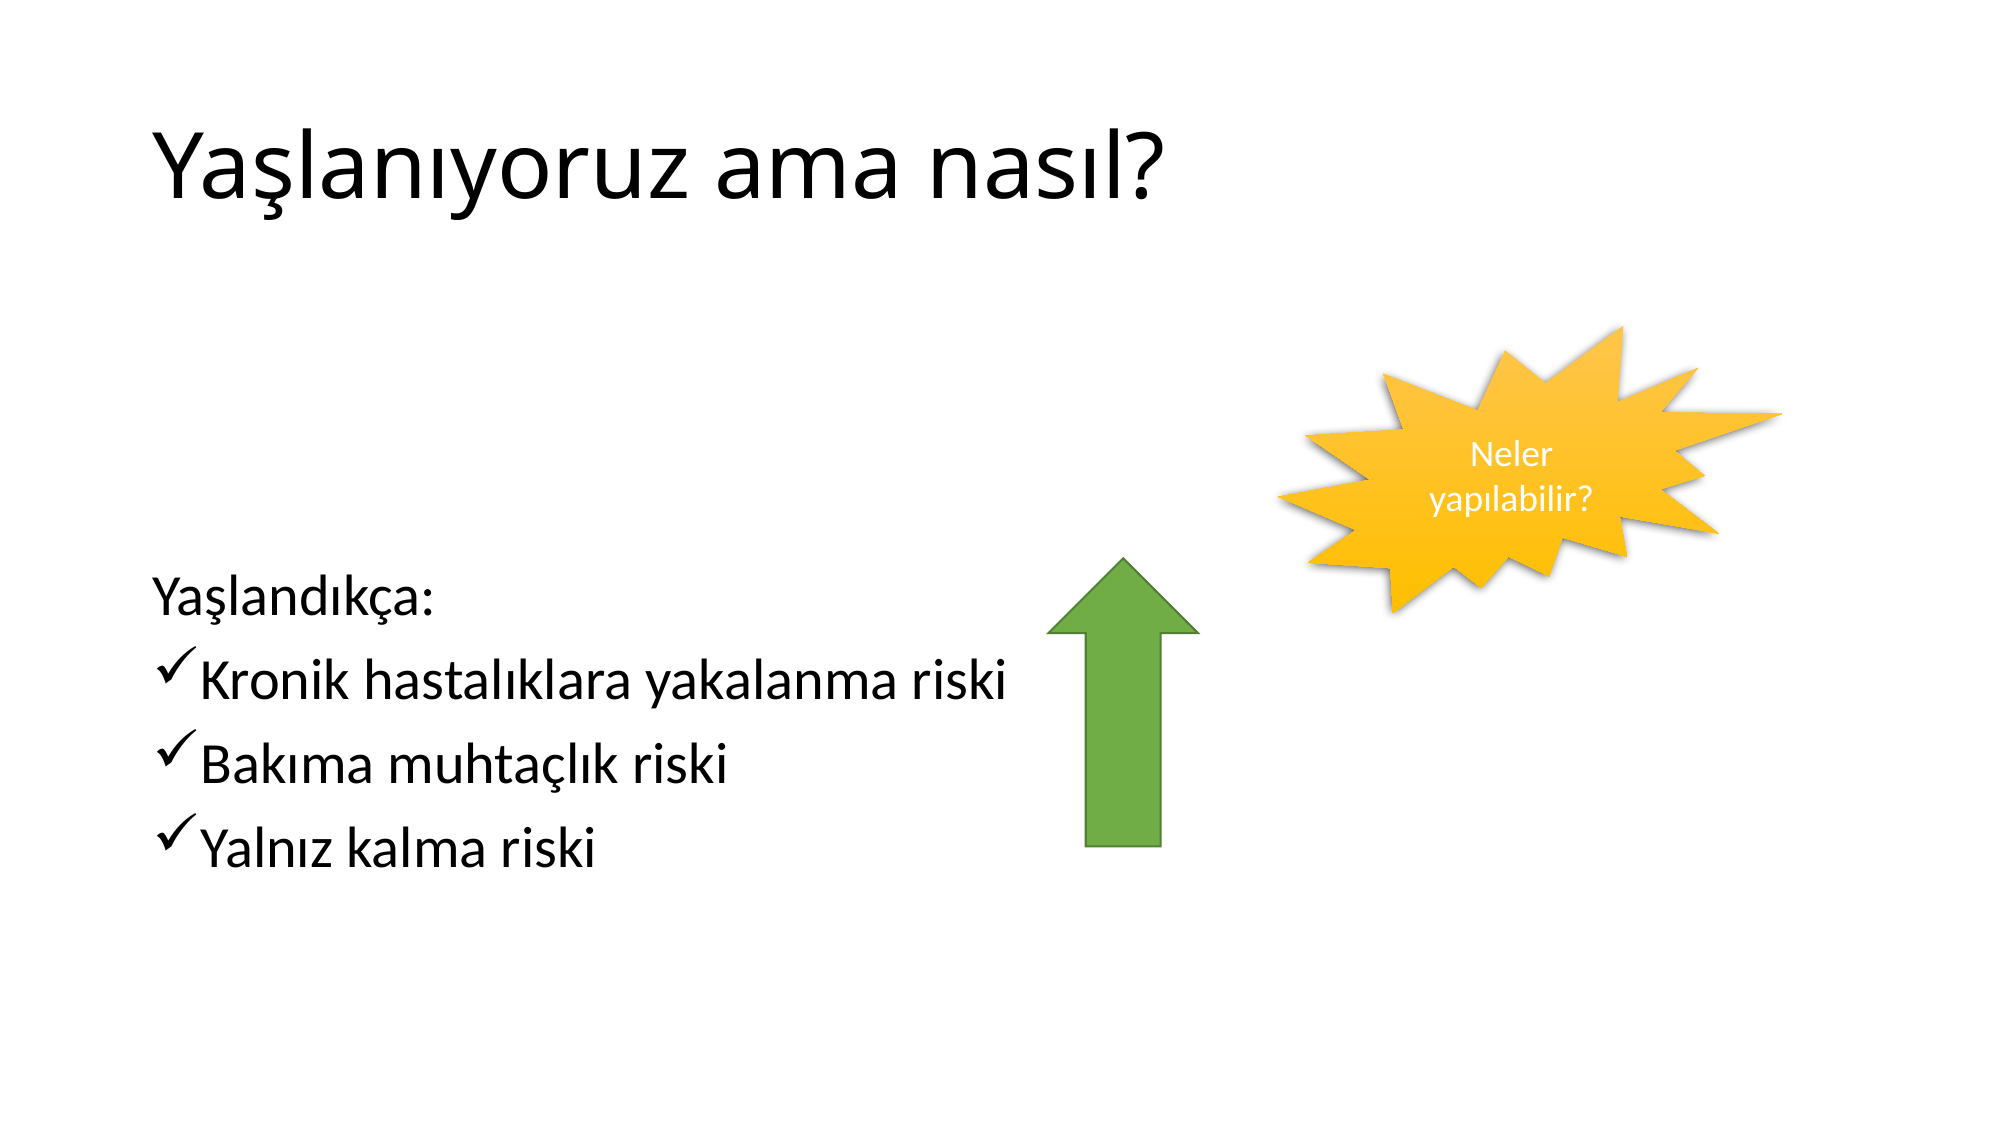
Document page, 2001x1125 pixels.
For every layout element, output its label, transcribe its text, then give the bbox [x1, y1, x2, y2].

text_box Neler yapılabilir? [1278, 325, 1783, 613]
title Yaşlanıyoruz ama nasıl? [137, 59, 1863, 278]
list Yaşlandıkça: Kronik hastalıklara yakalanma riski Bakıma muhtaçlık riski Yalnız kalma riski [137, 299, 1863, 1014]
text_box [1045, 556, 1201, 848]
